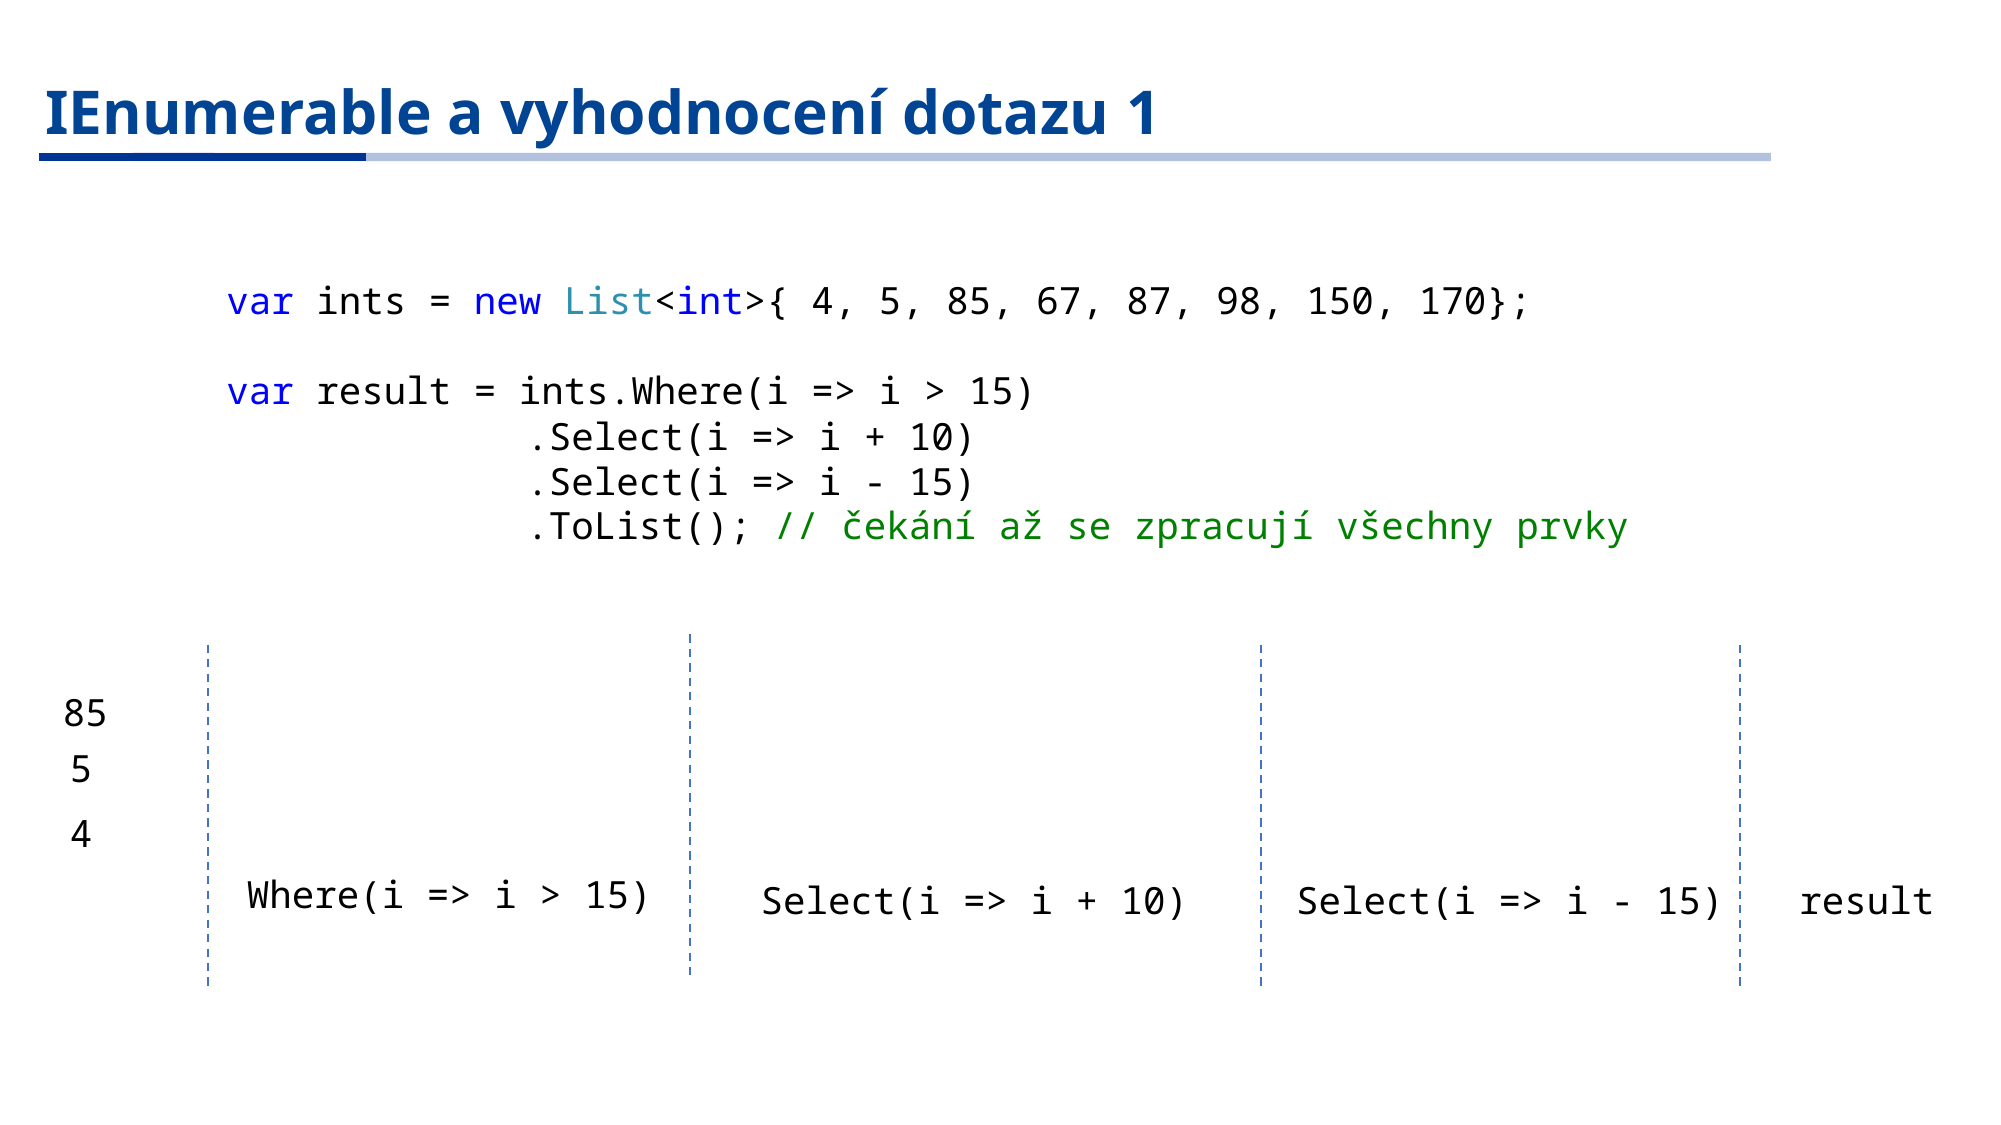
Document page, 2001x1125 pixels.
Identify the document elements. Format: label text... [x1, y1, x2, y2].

text_box var ints = new List<int>{ 4, 5, 85, 67, 87, 98, 150, 170}; var result = ints.Where(i => i > 15) .Select(i => i + 10) .Select(i => i - 15) .ToList(); // čekání až se zpracují všechny prvky [211, 270, 1891, 600]
text_box Select(i => i + 10) [745, 870, 1203, 930]
text_box Select(i => i - 15) [1281, 870, 1739, 930]
text_box IEnumerable a vyhodnocení dotazu 1 [35, 64, 1450, 157]
text_box 5 [55, 742, 108, 798]
text_box result [1784, 870, 1949, 930]
text_box 4 [55, 803, 108, 863]
text_box Where(i => i > 15) [232, 863, 667, 924]
text_box 85 [48, 681, 123, 742]
text_box [114, 250, 1910, 321]
